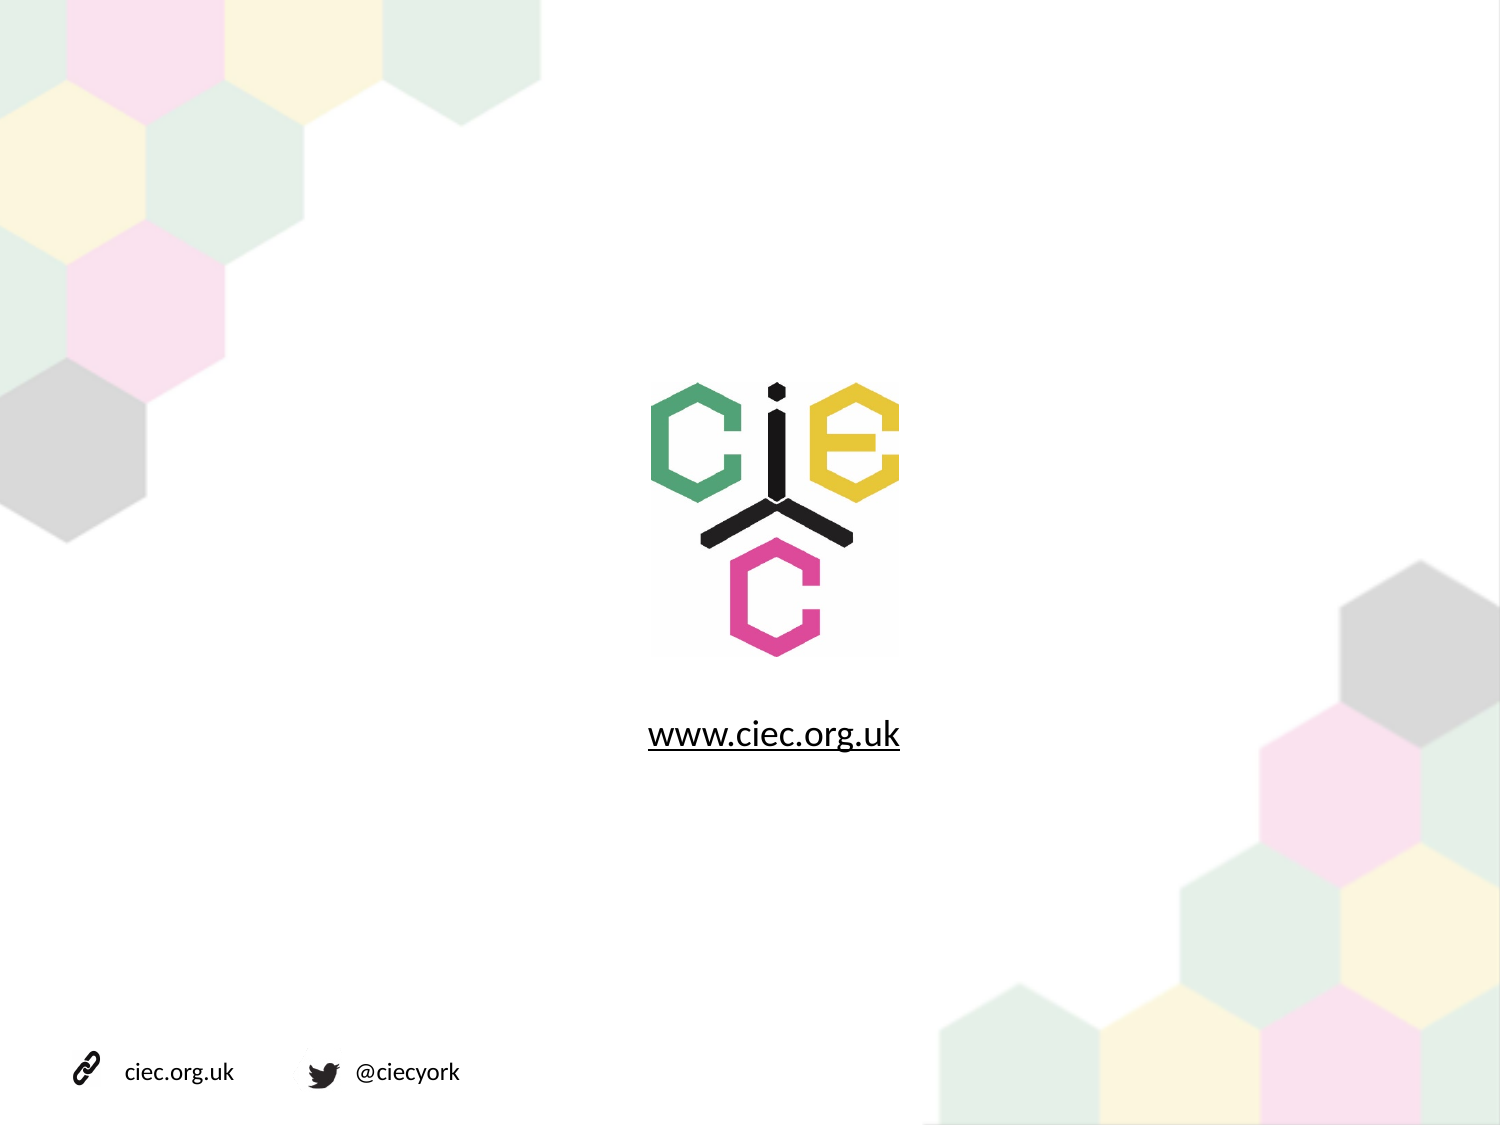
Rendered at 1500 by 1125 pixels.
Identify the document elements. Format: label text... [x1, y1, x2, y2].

picture [0, 0, 556, 1122]
picture [651, 0, 1500, 1125]
text_box www.ciec.org.uk [632, 701, 918, 762]
picture [292, 1048, 342, 1092]
